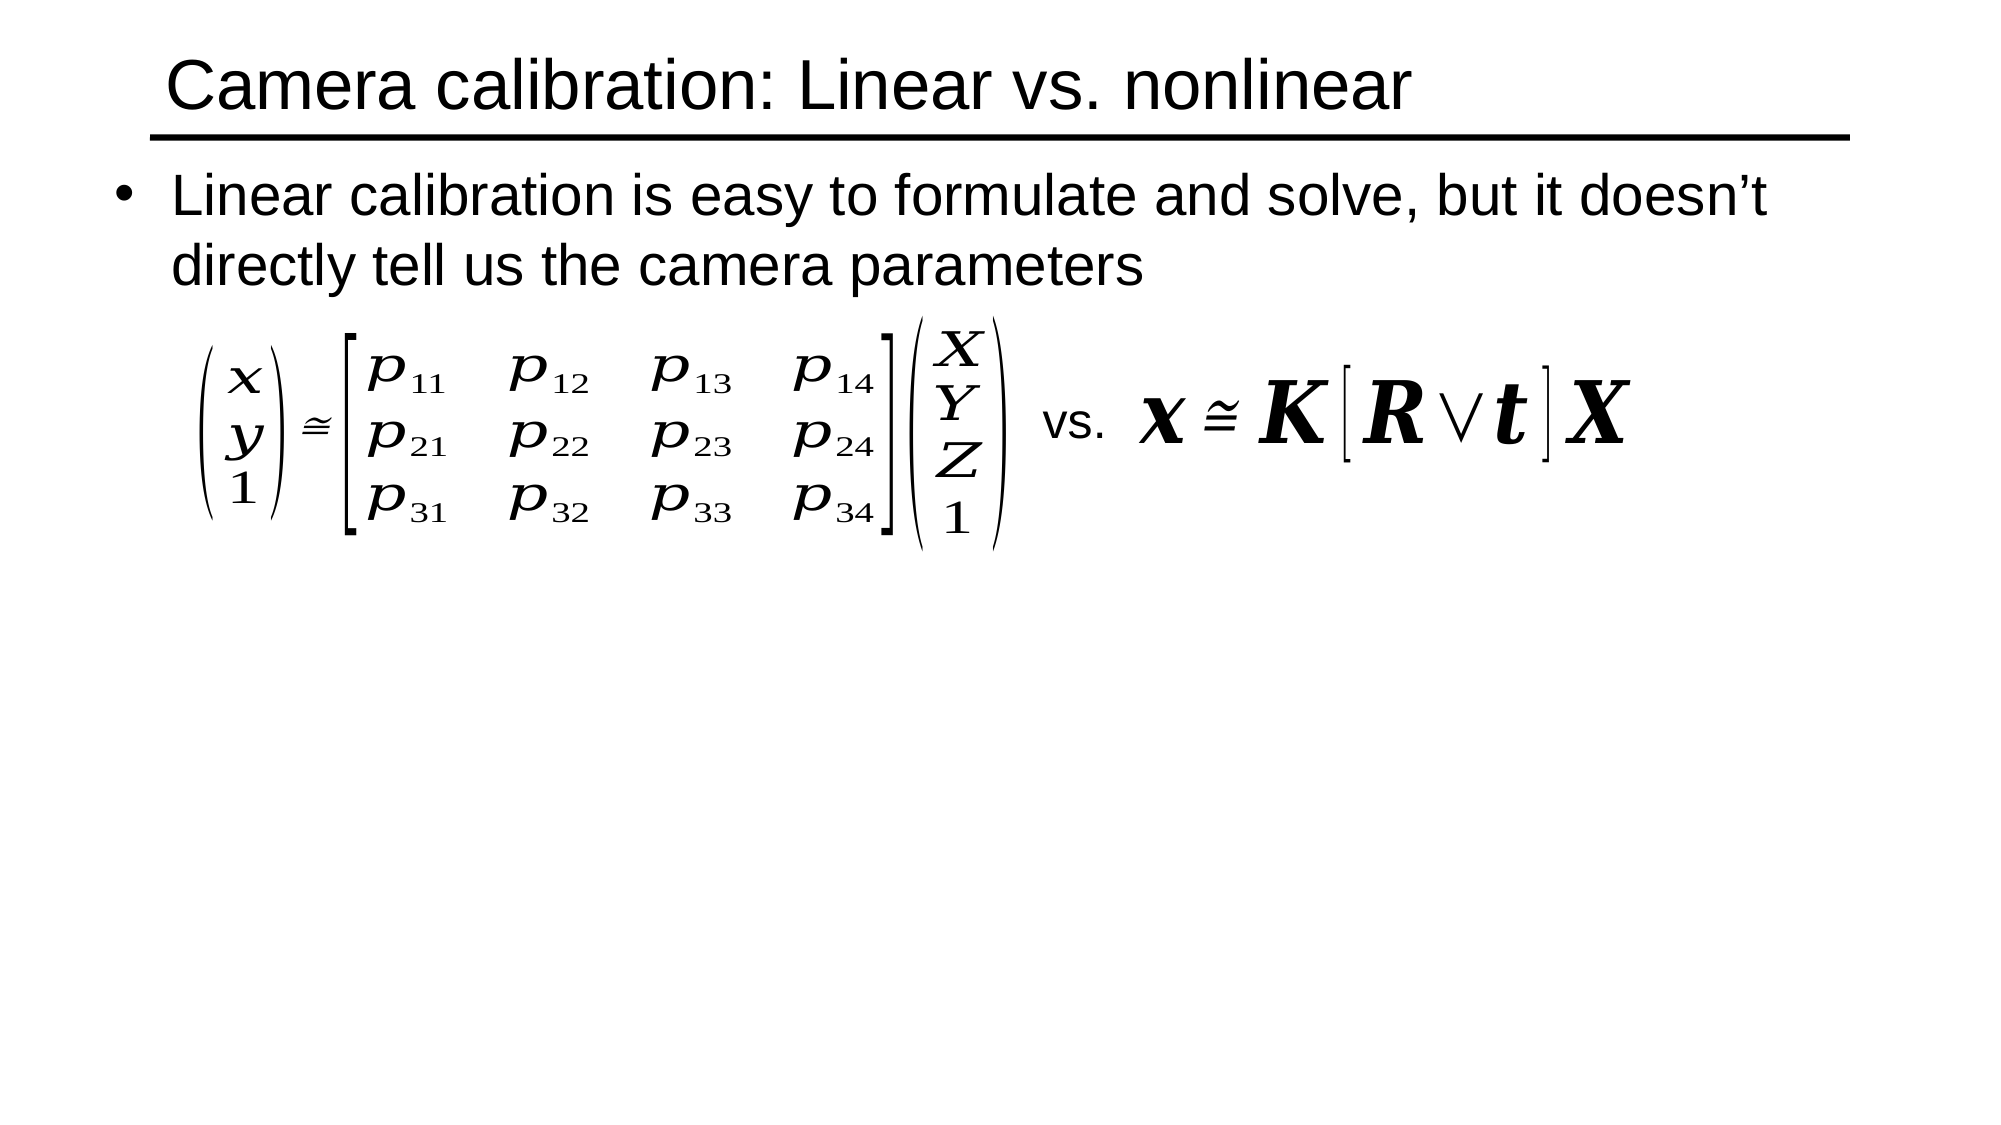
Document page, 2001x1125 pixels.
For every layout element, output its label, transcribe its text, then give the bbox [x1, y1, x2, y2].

title Camera calibration: Linear vs. nonlinear [149, 12, 1851, 149]
list Linear calibration is easy to formulate and solve, but it doesn’t directly tell us the camera parameters [99, 149, 1901, 1013]
text_box vs. [1028, 381, 1122, 457]
